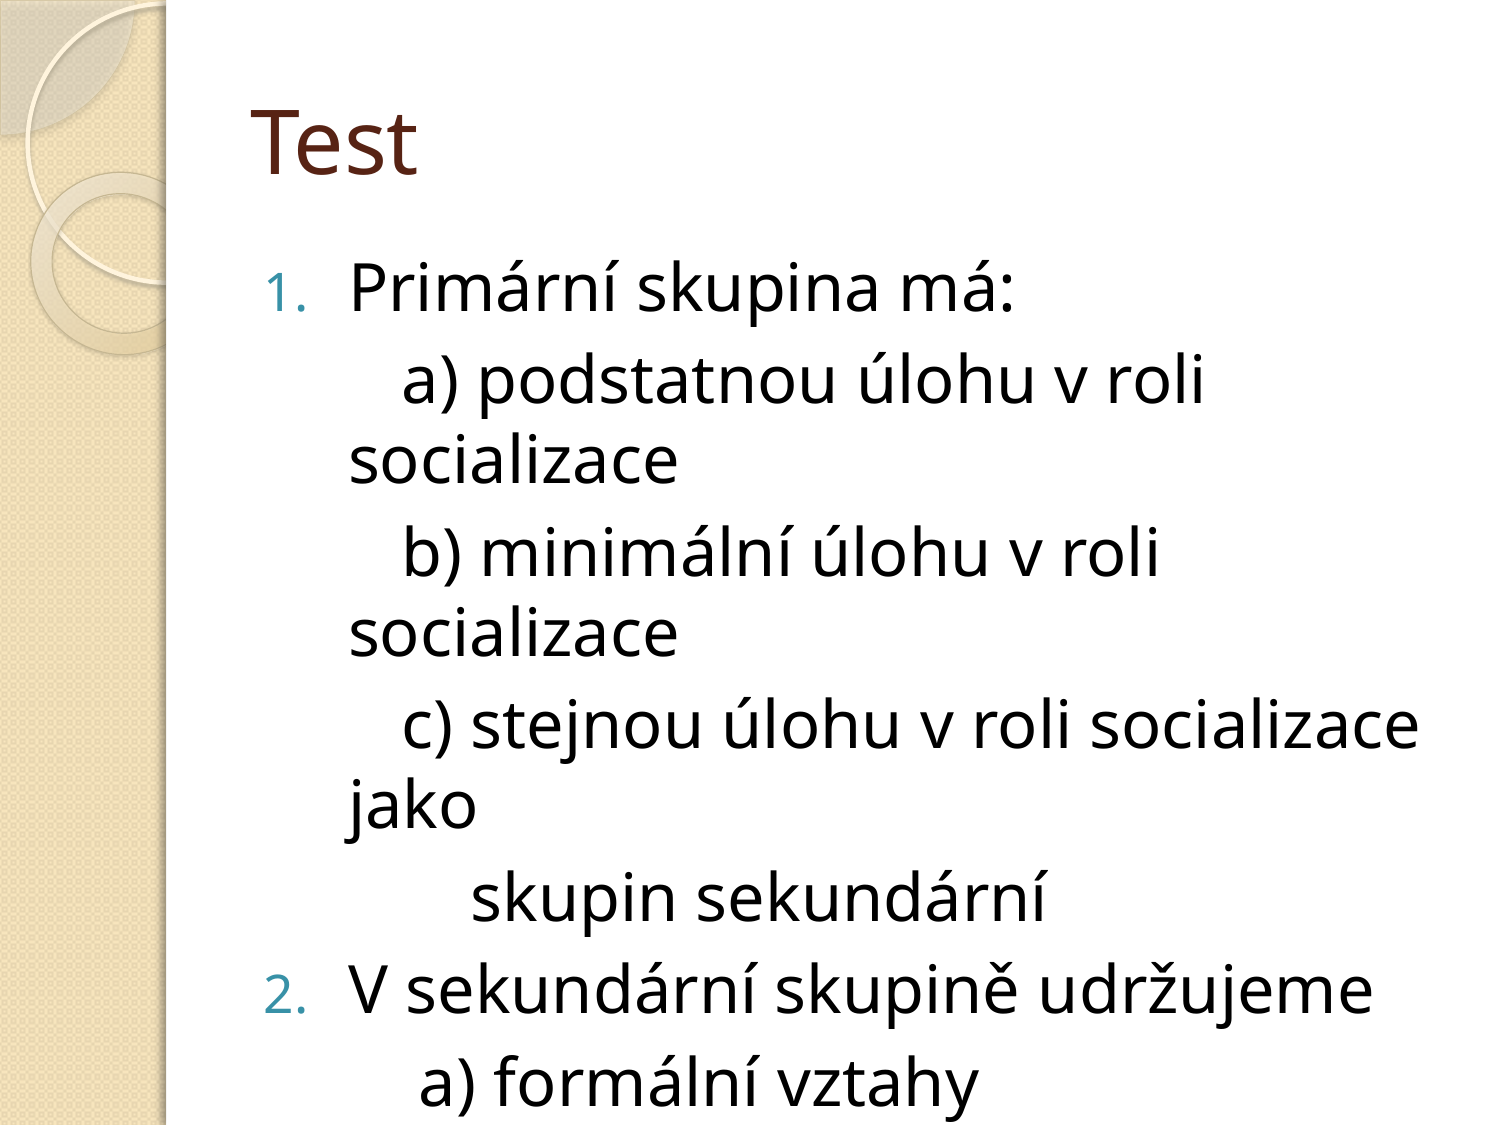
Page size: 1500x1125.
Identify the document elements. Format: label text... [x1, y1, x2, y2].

title Test [235, 45, 1466, 233]
list Primární skupina má: a) podstatnou úlohu v roli socializace b) minimální úlohu v roli socializace c) stejnou úlohu v roli socializace jako skupin sekundární V sekundární skupině udržujeme a) formální vztahy b) neformální vztahy [235, 237, 1466, 1025]
